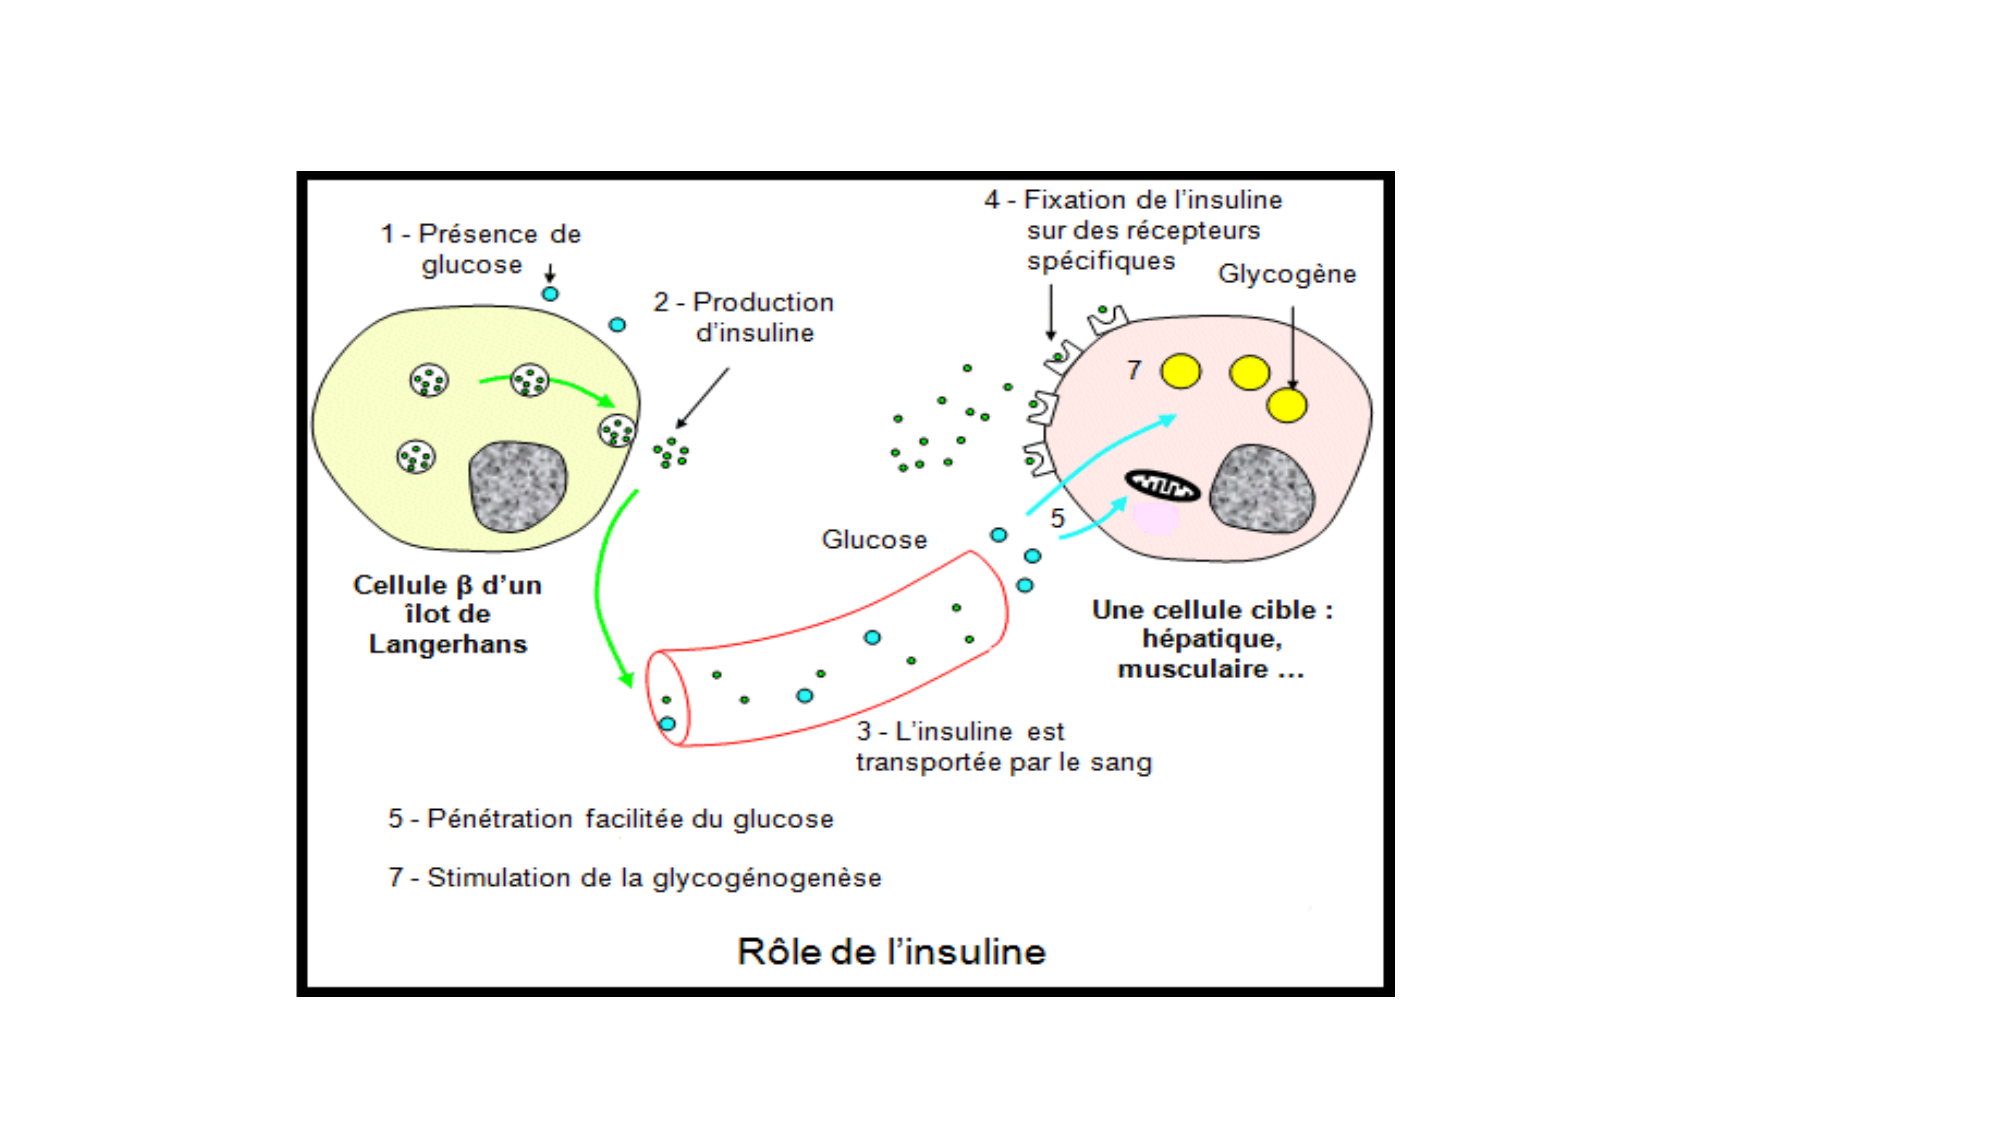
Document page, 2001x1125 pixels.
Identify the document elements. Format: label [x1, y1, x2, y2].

list [295, 171, 1395, 997]
